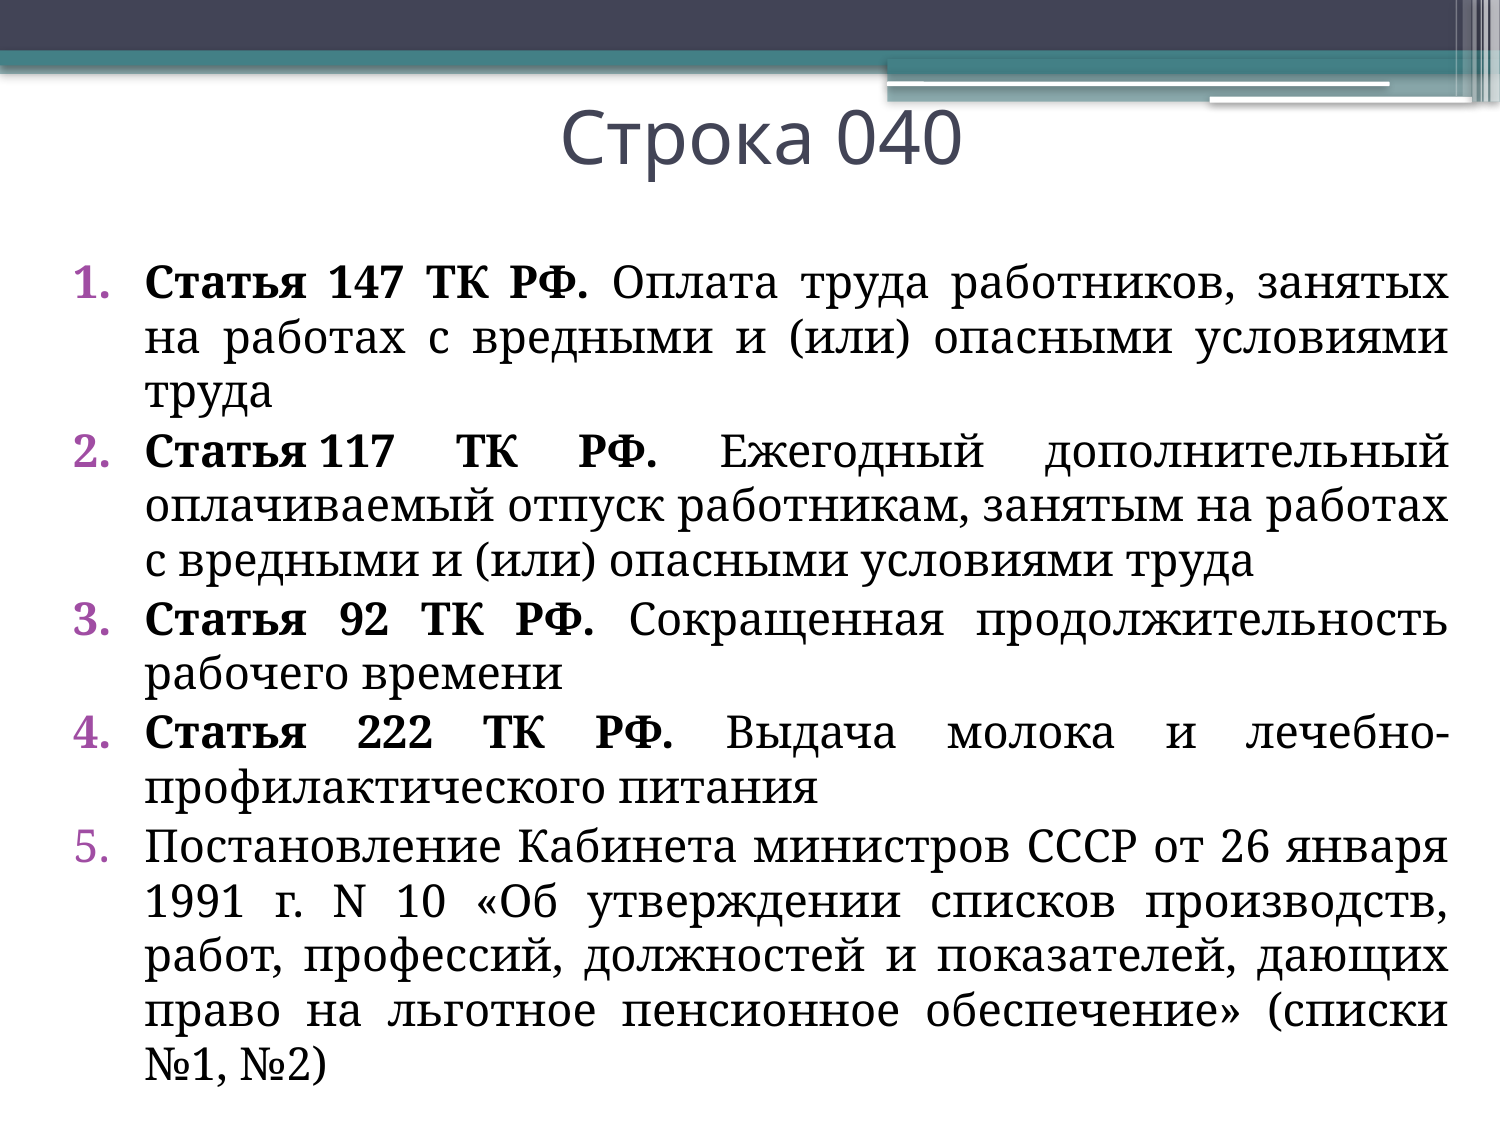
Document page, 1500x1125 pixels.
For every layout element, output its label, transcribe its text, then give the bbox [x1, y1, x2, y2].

title Строка 040 [86, 82, 1437, 188]
list Статья 147 ТК РФ. Оплата труда работников, занятых на работах с вредными и (или) опасными условиями труда Статья 117 ТК РФ. Ежегодный дополнительный оплачиваемый отпуск работникам, занятым на работах с вредными и (или) опасными условиями труда Статья 92 ТК РФ. Сокращенная продолжительность рабочего времени Статья 222 ТК РФ. Выдача молока и лечебно-профилактического питания Постановление Кабинета министров СССР от 26 января 1991 г. N 10 «Об утверждении списков производств, работ, профессий, должностей и показателей, дающих право на льготное пенсионное обеспечение» (списки №1, №2) [58, 246, 1465, 1125]
